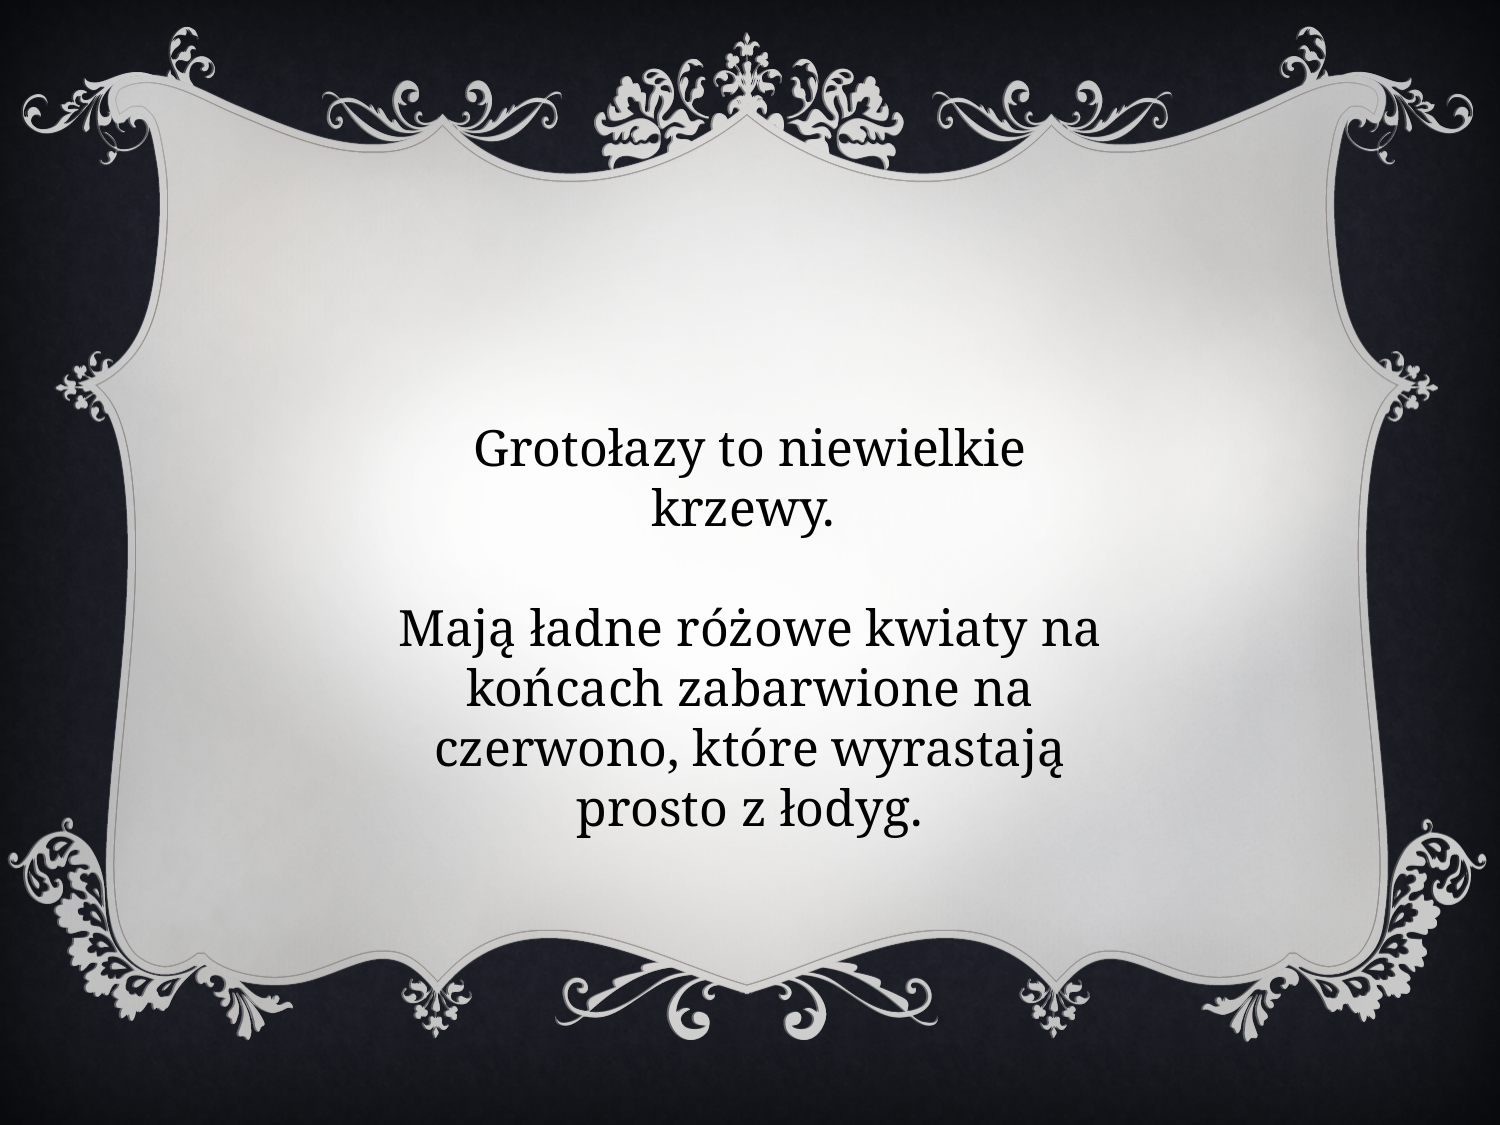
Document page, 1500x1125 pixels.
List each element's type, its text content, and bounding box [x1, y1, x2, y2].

picture [0, 0, 1500, 1125]
text_box Grotołazy to niewielkie krzewy. Mają ładne różowe kwiaty na końcach zabarwione na czerwono, które wyrastają prosto z łodyg. [374, 408, 1125, 844]
